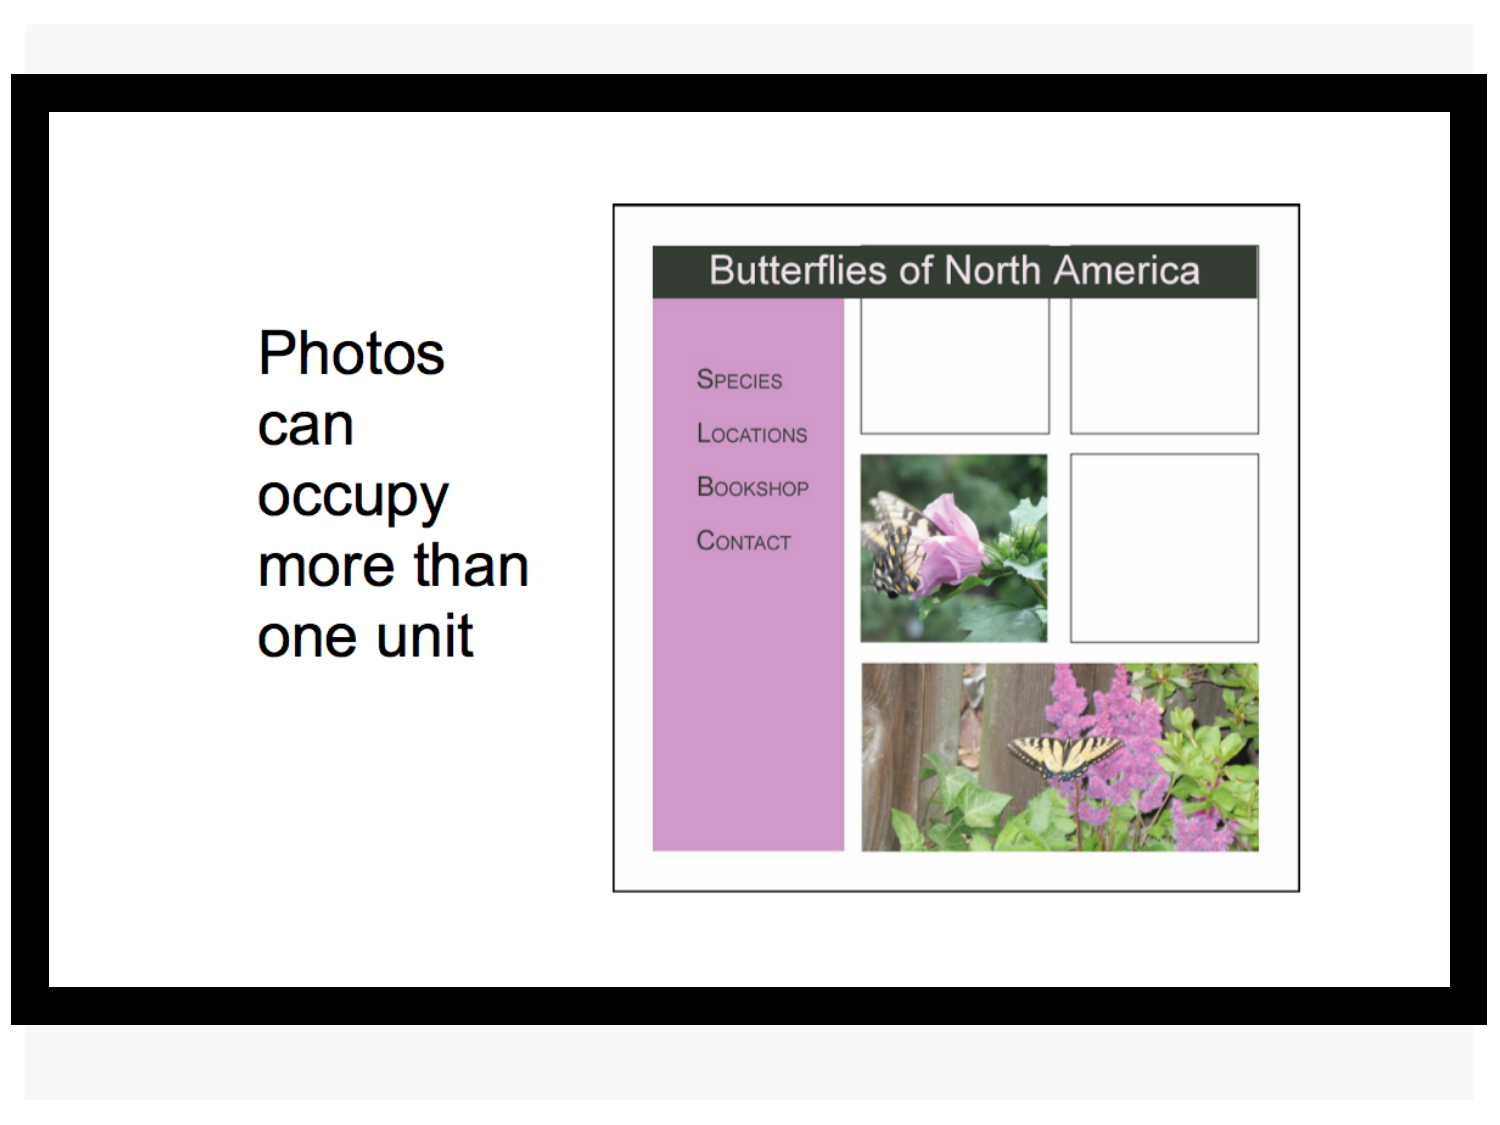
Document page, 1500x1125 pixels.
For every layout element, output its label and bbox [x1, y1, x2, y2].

picture [48, 111, 1451, 988]
